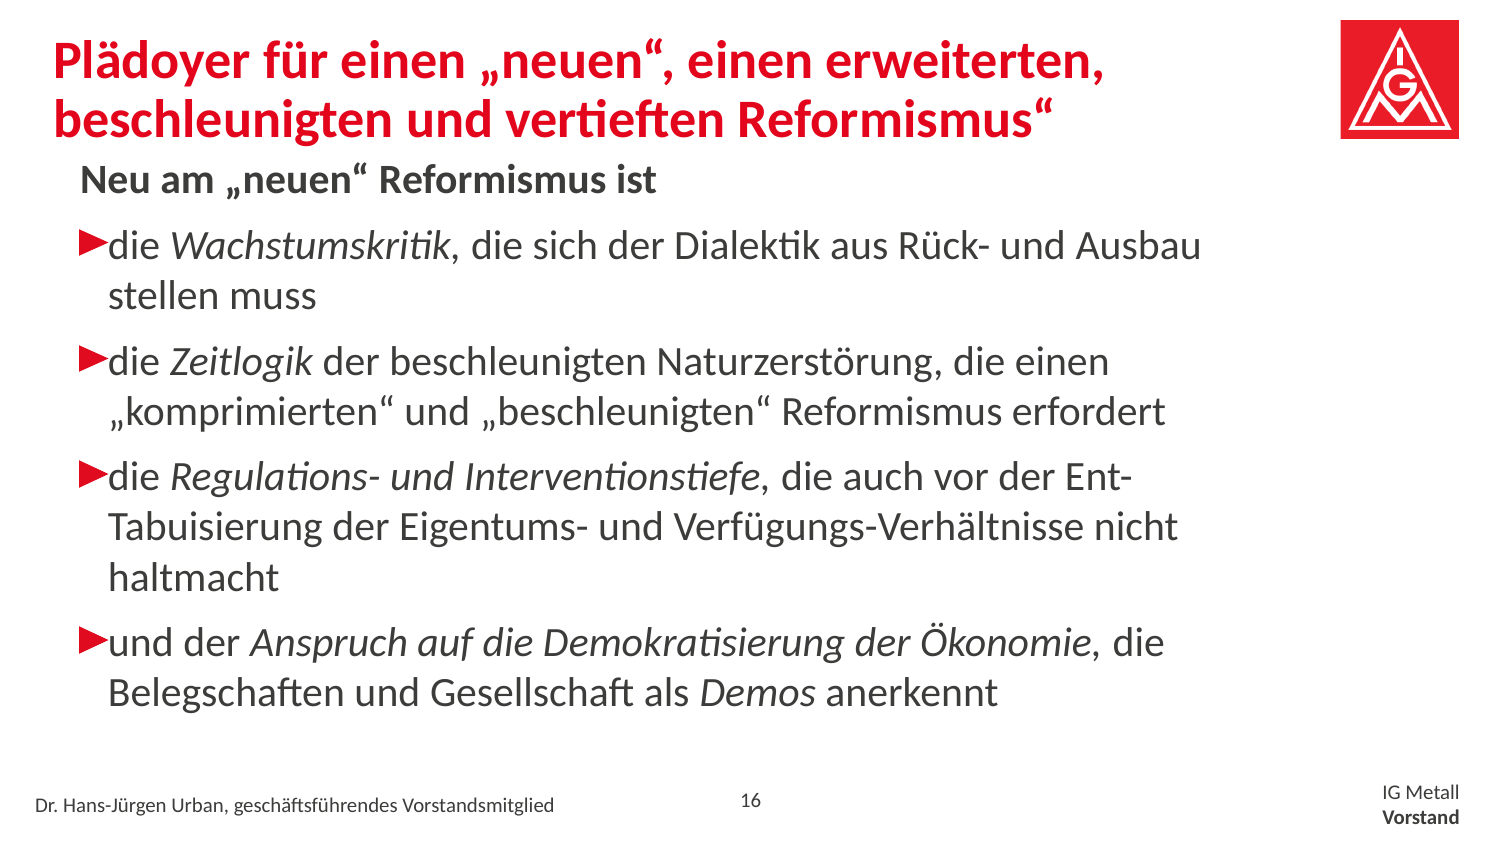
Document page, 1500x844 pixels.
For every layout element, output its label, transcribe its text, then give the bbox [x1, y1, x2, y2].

list Neu am „neuen“ Reformismus ist die Wachstumskritik, die sich der Dialektik aus Rück- und Ausbau stellen muss die Zeitlogik der beschleunigten Naturzerstörung, die einen „komprimierten“ und „beschleunigten“ Reformismus erfordert die Regulations- und Interventionstiefe, die auch vor der Ent-Tabuisierung der Eigentums- und Verfügungs-Verhältnisse nicht haltmacht und der Anspruch auf die Demokratisierung der Ökonomie, die Belegschaften und Gesellschaft als Demos anerkennt [64, 144, 1247, 783]
picture [79, 345, 107, 372]
picture [79, 229, 107, 256]
picture [79, 460, 107, 488]
title Plädoyer für einen „neuen“, einen erweiterten, beschleunigten und vertieften Reformismus“ [53, 32, 1247, 99]
picture [79, 626, 107, 654]
